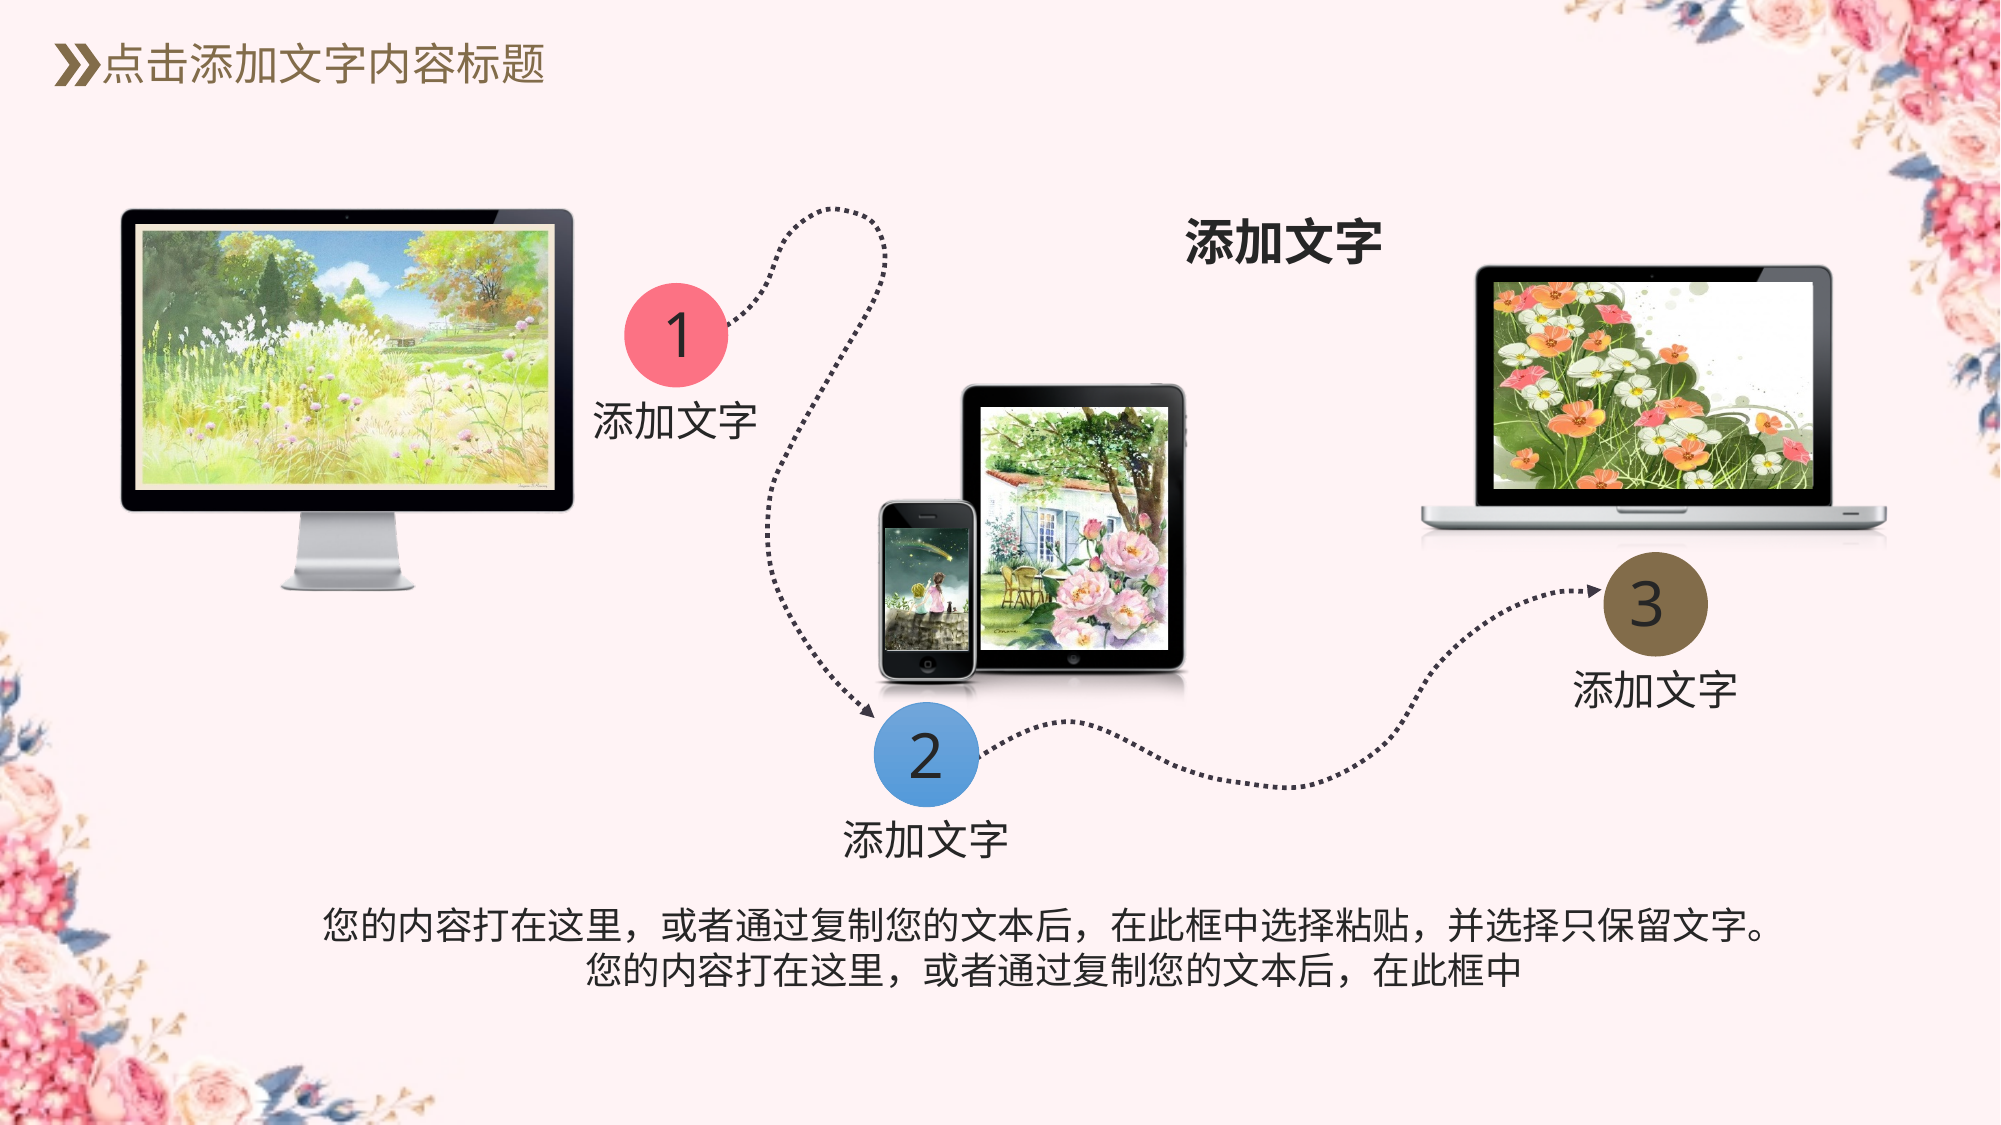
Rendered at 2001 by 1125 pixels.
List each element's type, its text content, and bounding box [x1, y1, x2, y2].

text_box 添加文字 [1169, 202, 1400, 278]
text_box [54, 43, 101, 87]
text_box 点击添加文字内容标题 [86, 28, 562, 97]
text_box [862, 381, 1206, 711]
text_box 您的内容打在这里，或者通过复制您的文本后，在此框中选择粘贴，并选择只保留文字。您的内容打在这里，或者通过复制您的文本后，在此框中 [294, 894, 1813, 1000]
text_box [114, 202, 580, 597]
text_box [1387, 242, 1924, 557]
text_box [580, 282, 776, 453]
picture [0, 0, 2001, 1125]
text_box [739, 207, 887, 702]
text_box [1026, 591, 1556, 789]
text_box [1556, 557, 1756, 722]
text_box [827, 702, 1026, 873]
